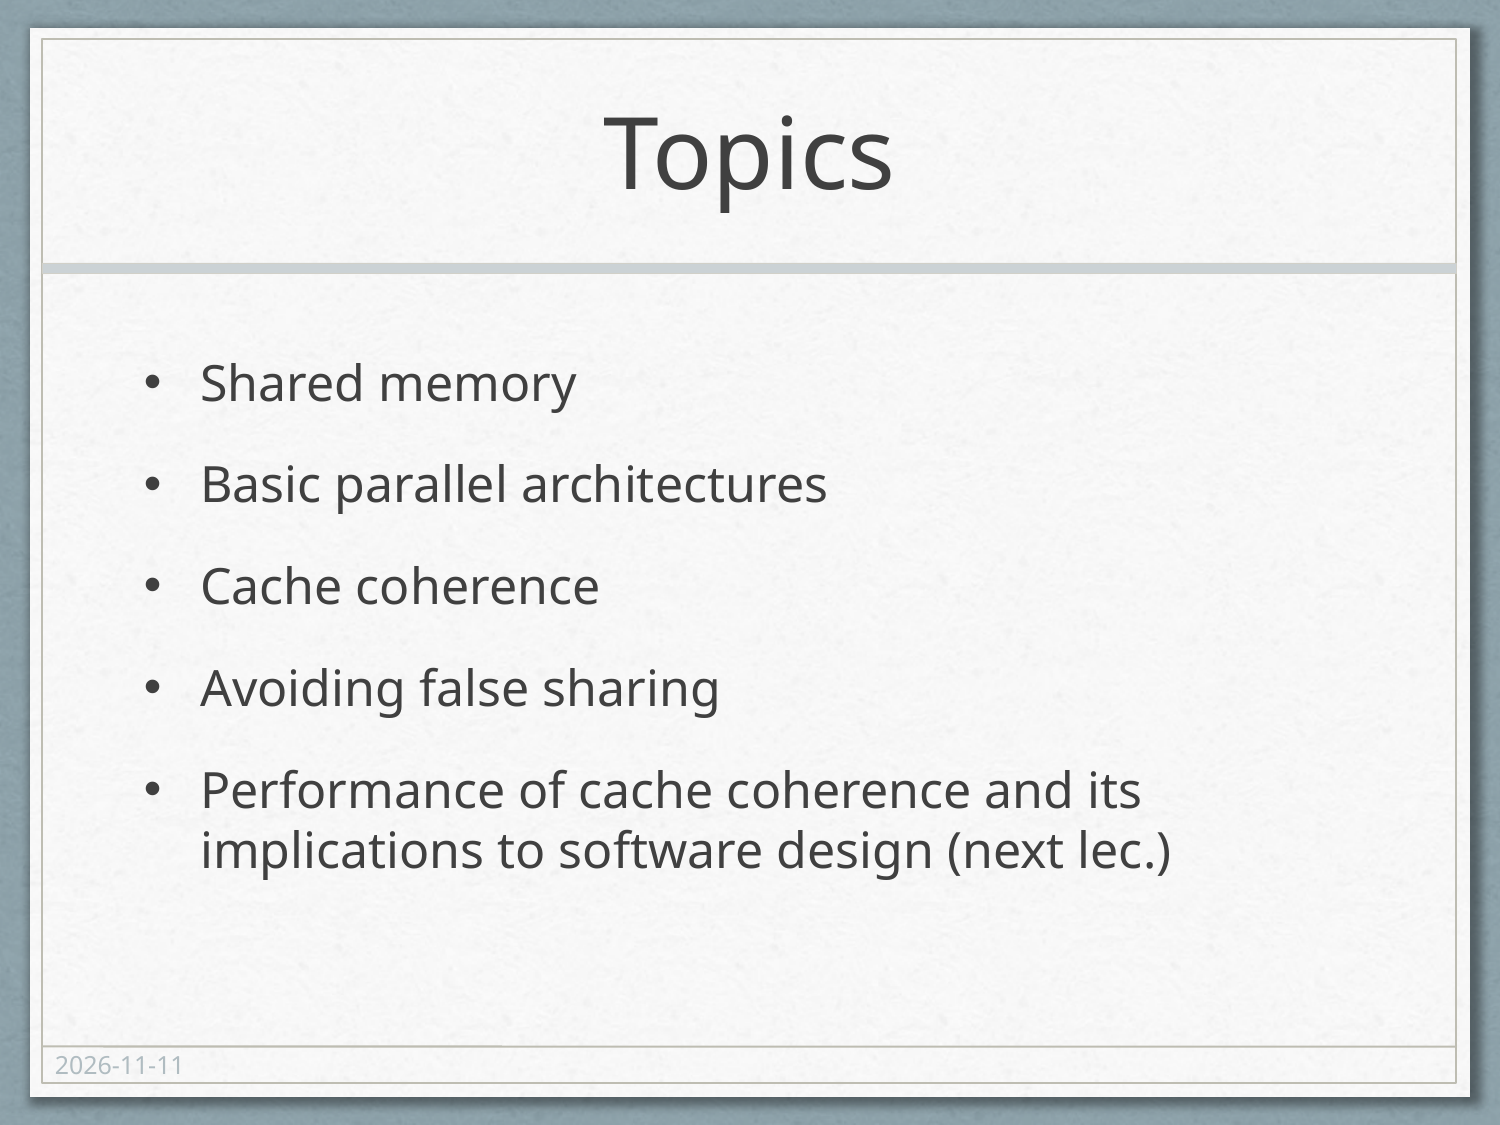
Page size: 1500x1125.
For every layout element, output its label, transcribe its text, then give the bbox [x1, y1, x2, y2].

list Shared memory Basic parallel architectures Cache coherence Avoiding false sharing Performance of cache coherence and its implications to software design (next lec.) [128, 343, 1334, 989]
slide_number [39, 1045, 390, 1088]
title Topics [147, 40, 1353, 260]
picture [30, 28, 1470, 1097]
